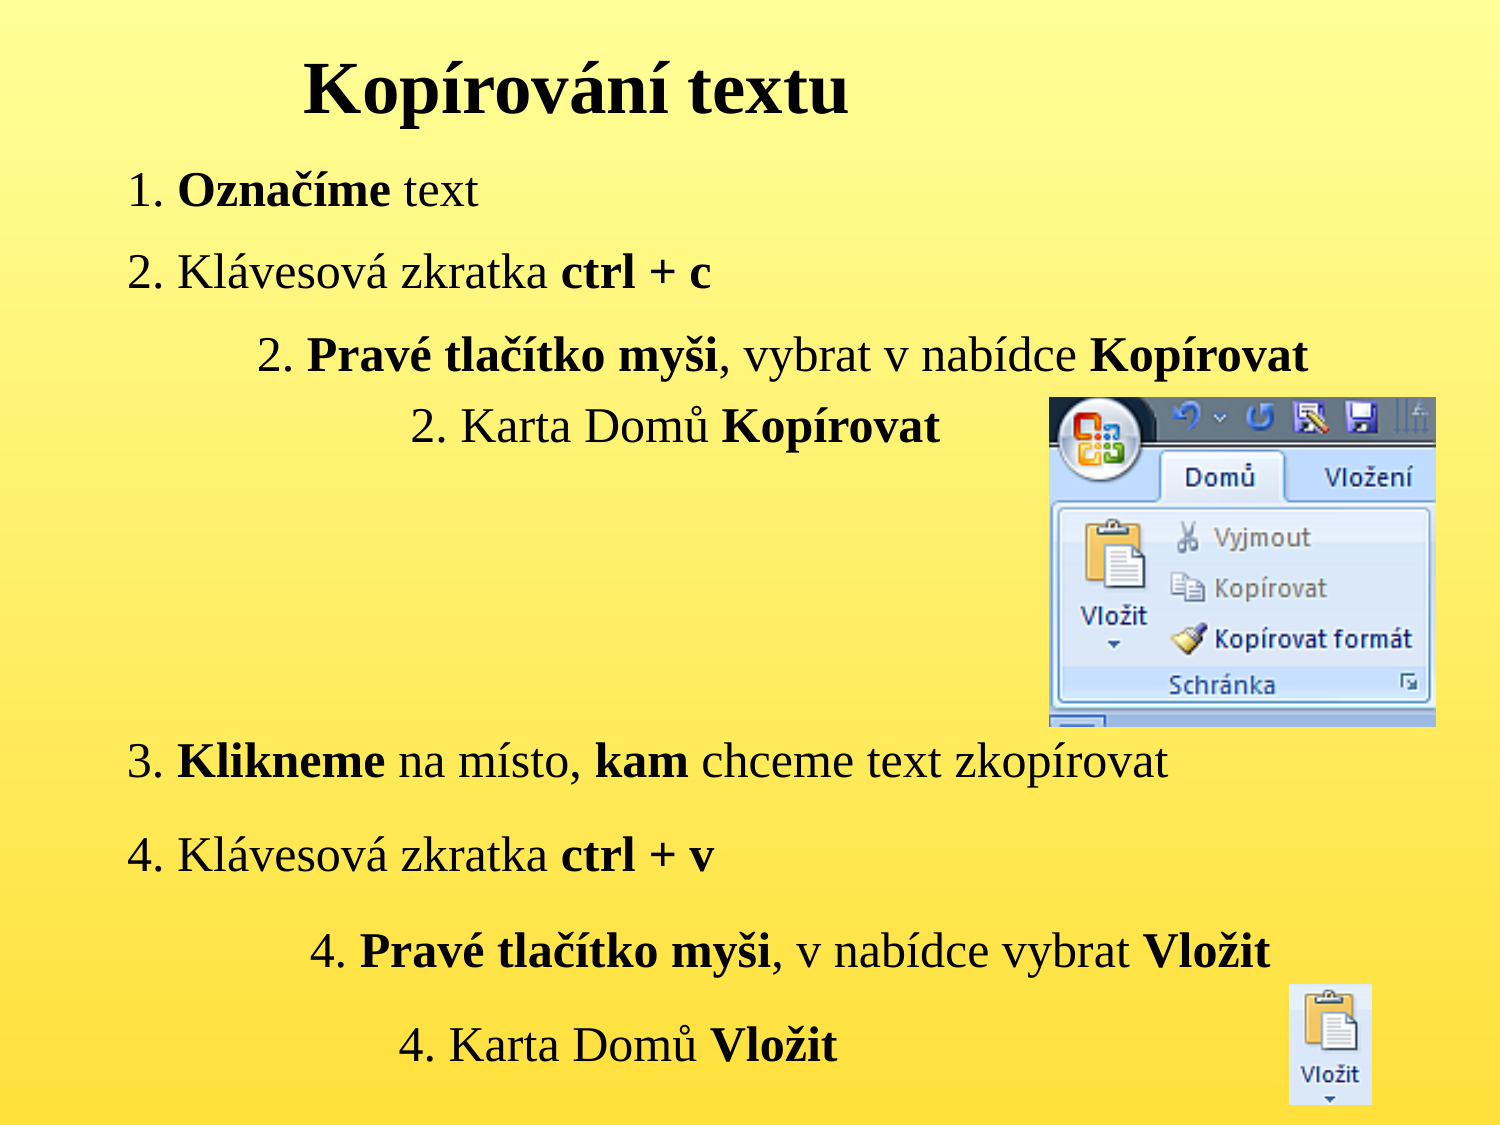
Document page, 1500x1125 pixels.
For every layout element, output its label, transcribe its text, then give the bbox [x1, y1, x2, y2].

text_box 2. Karta Domů Kopírovat [395, 390, 1353, 460]
text_box 4. Pravé tlačítko myši, v nabídce vybrat Vložit [294, 909, 1500, 985]
text_box Kopírování textu [289, 30, 963, 136]
text_box 4. Karta Domů Vložit [383, 1003, 1152, 1079]
text_box 4. Klávesová zkratka ctrl + v [112, 814, 1294, 890]
text_box 2. Klávesová zkratka ctrl + c [112, 231, 1011, 307]
text_box 1. Označíme text [112, 148, 585, 224]
picture [1288, 984, 1372, 1105]
picture [1048, 396, 1436, 727]
text_box 2. Pravé tlačítko myši, vybrat v nabídce Kopírovat [242, 314, 1442, 390]
text_box 3. Klikneme na místo, kam chceme text zkopírovat [112, 720, 1318, 795]
